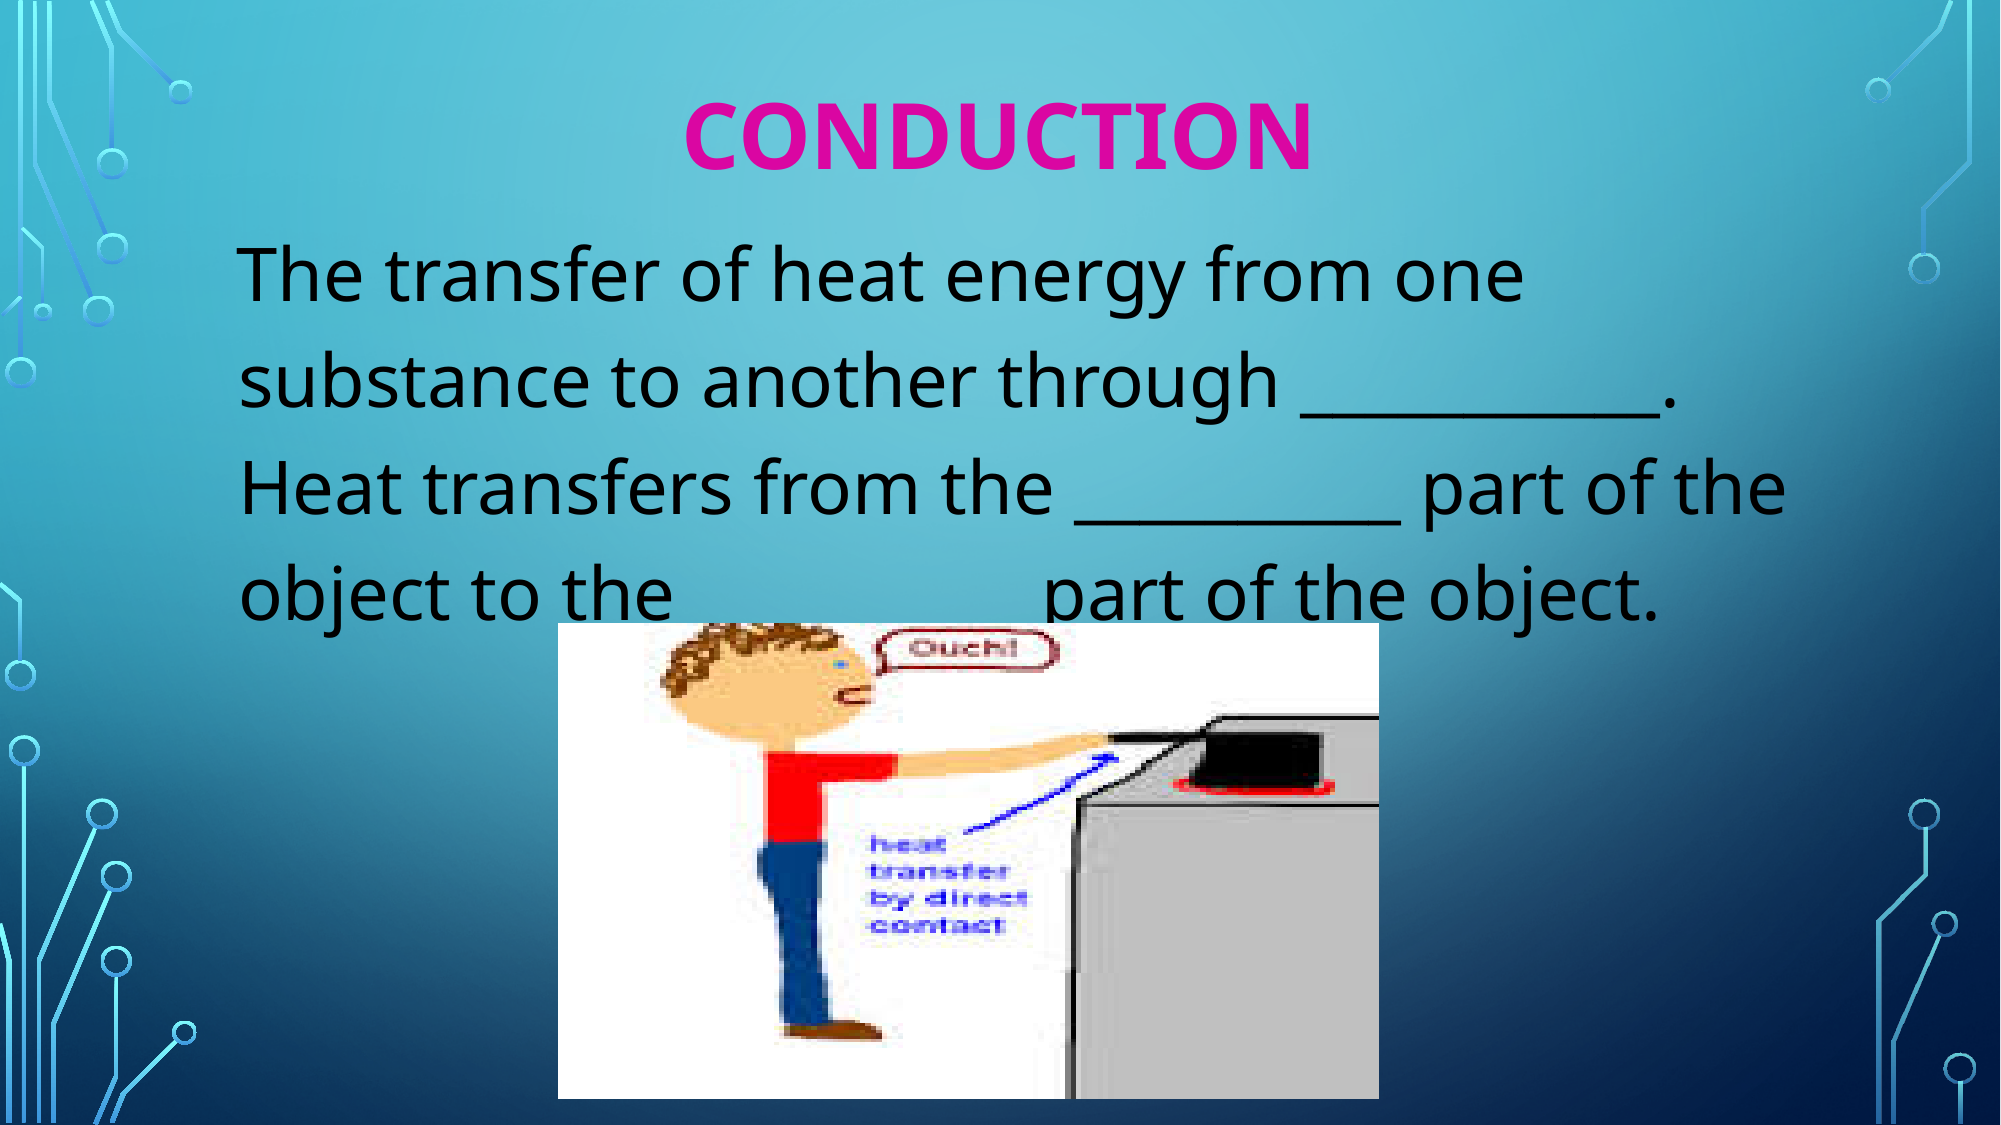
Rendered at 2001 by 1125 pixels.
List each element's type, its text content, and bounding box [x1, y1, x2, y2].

picture [558, 623, 1380, 1099]
list The transfer of heat energy from one substance to another through ___________. Heat transfers from the __________ part of the object to the __________ part of the object. [187, 201, 1813, 950]
title Conduction [187, 0, 1813, 201]
